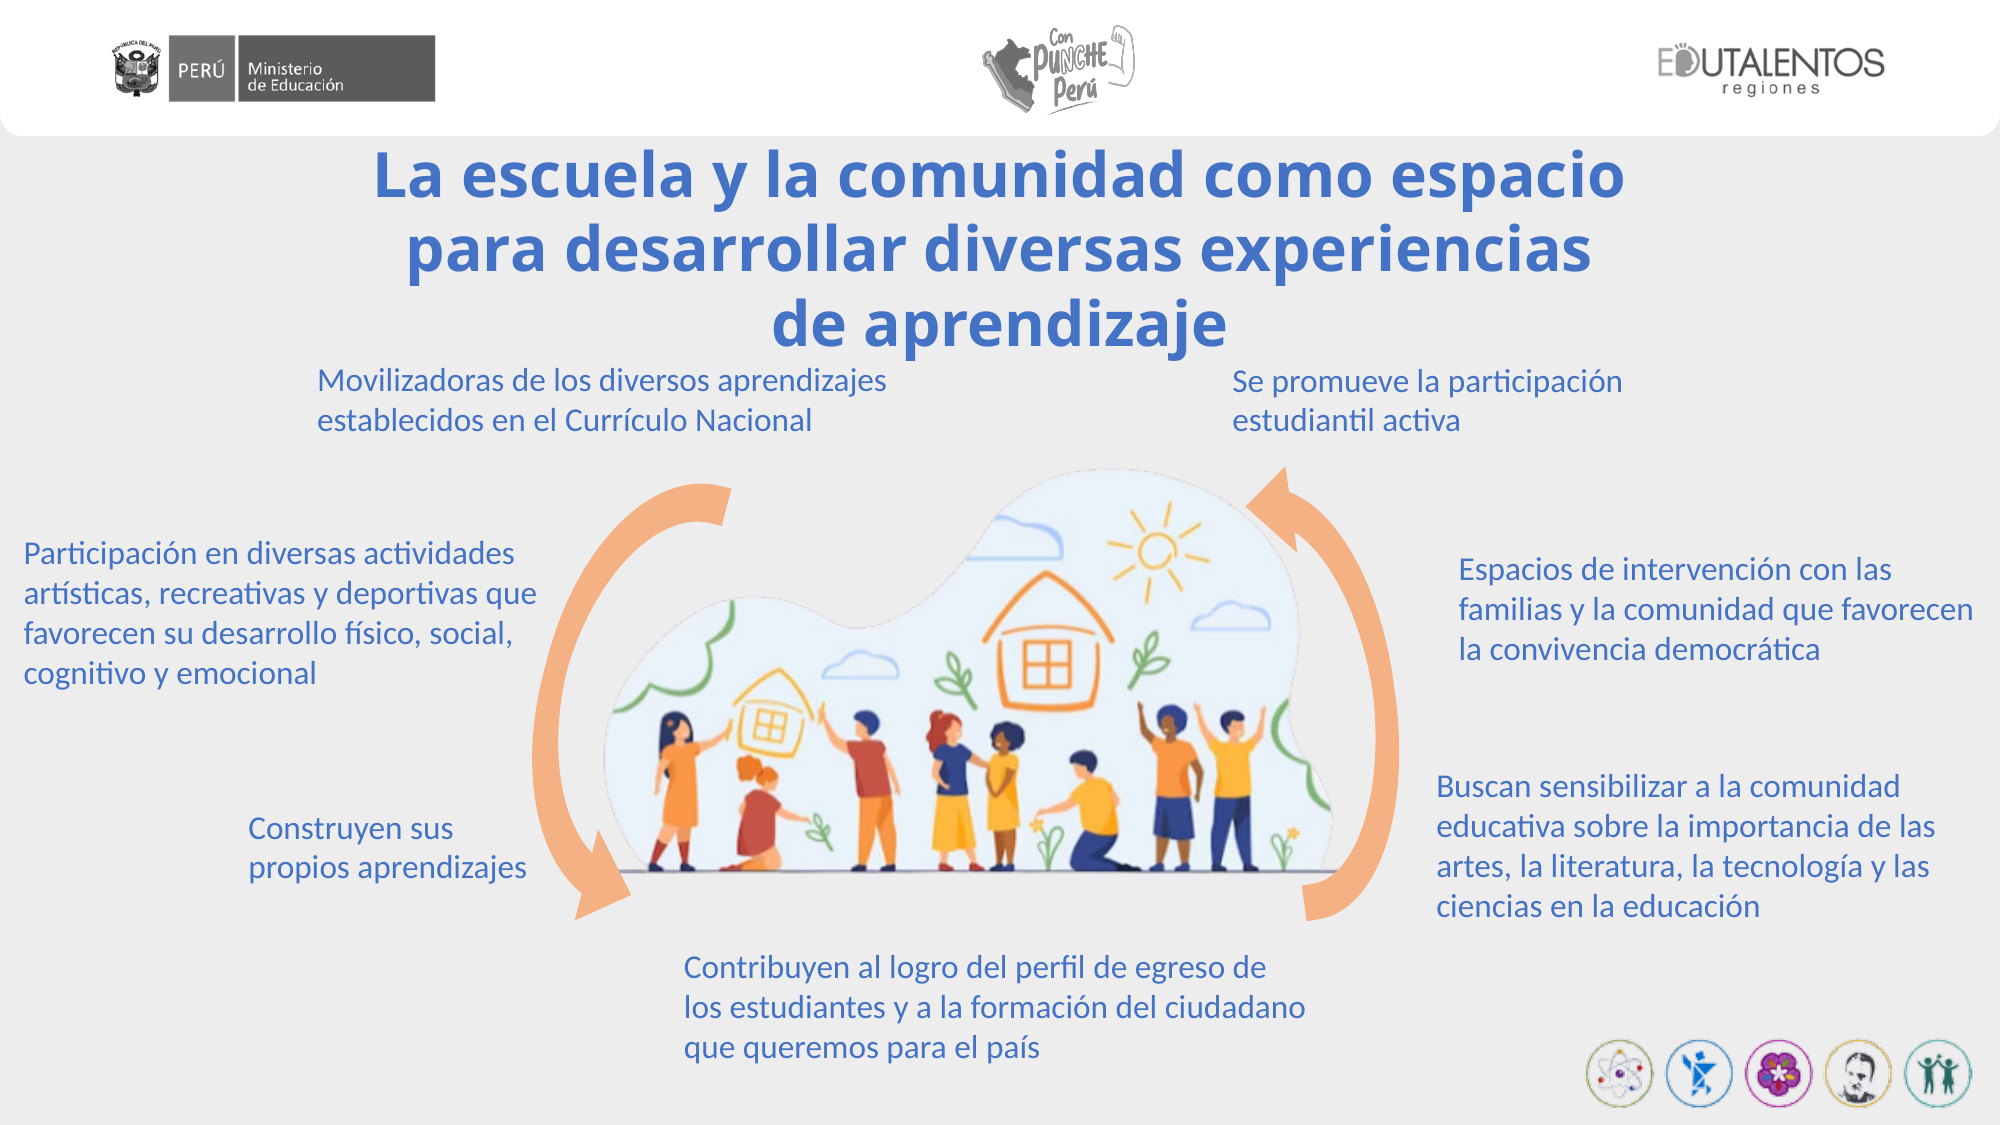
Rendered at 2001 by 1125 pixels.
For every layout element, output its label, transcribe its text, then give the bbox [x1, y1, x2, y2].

text_box [0, 0, 2000, 138]
text_box Contribuyen al logro del perfil de egreso de los estudiantes y a la formación del ciudadano que queremos para el país [669, 938, 1326, 1073]
text_box [1312, 564, 1390, 910]
text_box Participación en diversas actividades artísticas, recreativas y deportivas que favorecen su desarrollo físico, social, cognitivo y emocional [8, 523, 571, 699]
picture [596, 455, 1347, 892]
text_box Espacios de intervención con las familias y la comunidad que favorecen la convivencia democrática [1443, 540, 2000, 675]
text_box La escuela y la comunidad como espacio para desarrollar diversas experiencias de aprendizaje [346, 127, 1654, 367]
picture [1624, 35, 1917, 106]
picture [971, 17, 1146, 124]
picture [1574, 1012, 2000, 1125]
text_box [542, 568, 614, 903]
picture [110, 32, 436, 104]
text_box Buscan sensibilizar a la comunidad educativa sobre la importancia de las artes, la literatura, la tecnología y las ciencias en la educación [1421, 757, 1978, 932]
text_box Construyen sus propios aprendizajes [233, 798, 556, 893]
text_box Se promueve la participación estudiantil activa [1217, 351, 1662, 446]
text_box Movilizadoras de los diversos aprendizajes establecidos en el Currículo Nacional [302, 350, 943, 446]
